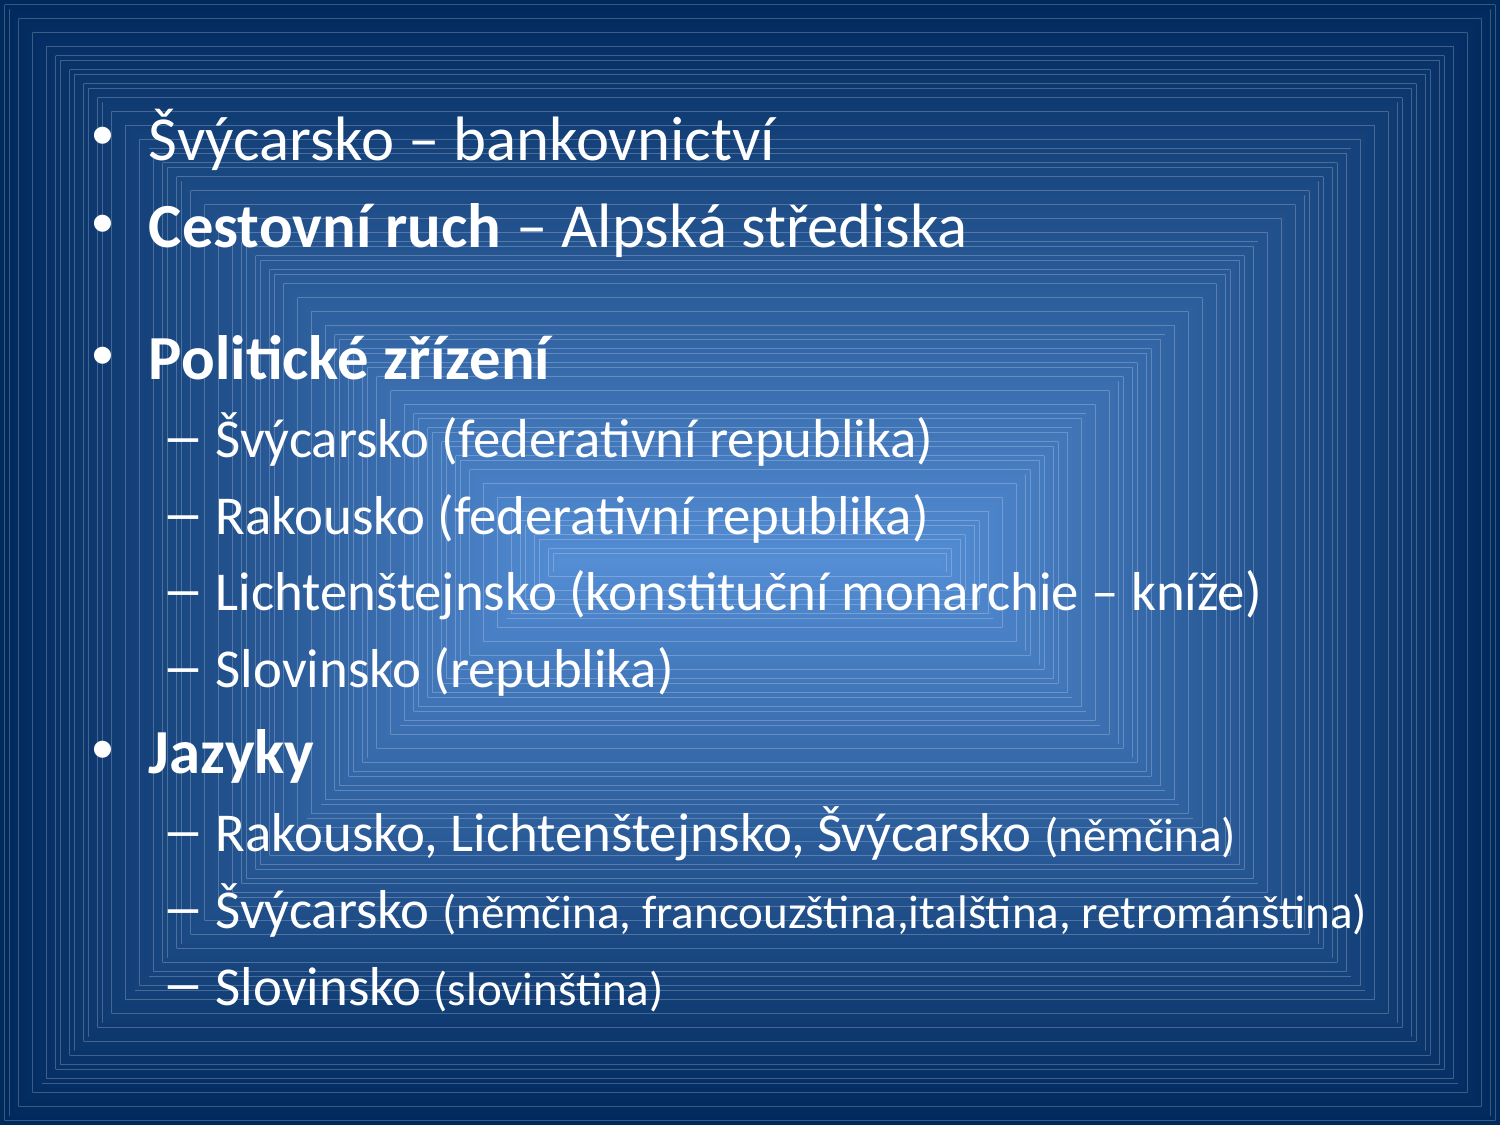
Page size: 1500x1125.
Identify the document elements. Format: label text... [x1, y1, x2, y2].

list Švýcarsko – bankovnictví Cestovní ruch – Alpská střediska Politické zřízení Švýcarsko (federativní republika) Rakousko (federativní republika) Lichtenštejnsko (konstituční monarchie – kníže) Slovinsko (republika) Jazyky Rakousko, Lichtenštejnsko, Švýcarsko (němčina) Švýcarsko (němčina, francouzština,italština, retrománština) Slovinsko (slovinština) [76, 90, 1436, 1035]
